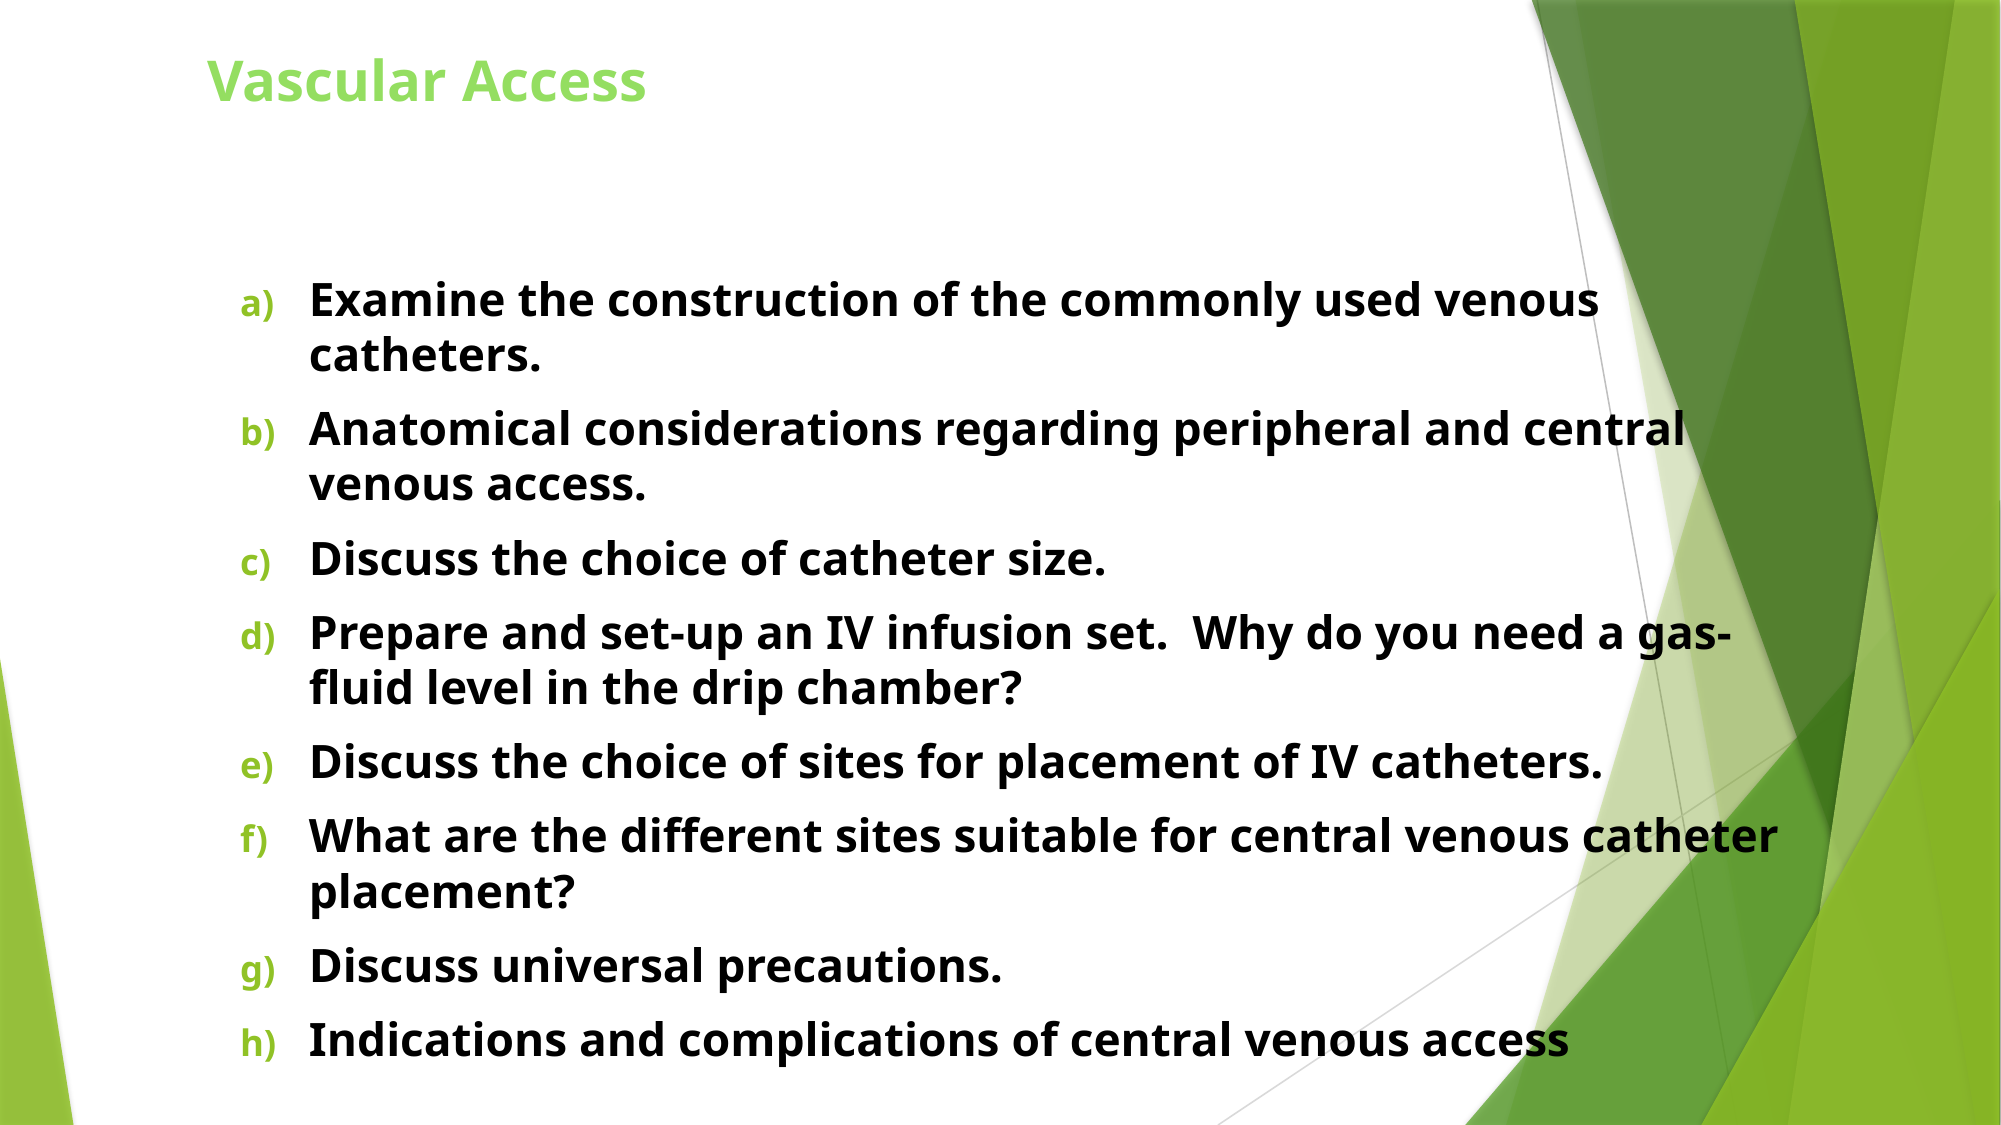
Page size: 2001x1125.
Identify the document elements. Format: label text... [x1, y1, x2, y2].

list Examine the construction of the commonly used venous catheters. Anatomical considerations regarding peripheral and central venous access. Discuss the choice of catheter size. Prepare and set-up an IV infusion set. Why do you need a gas-fluid level in the drip chamber? Discuss the choice of sites for placement of IV catheters. What are the different sites suitable for central venous catheter placement? Discuss universal precautions. Indications and complications of central venous access [225, 262, 1844, 1075]
title Vascular Access [192, 37, 1813, 188]
